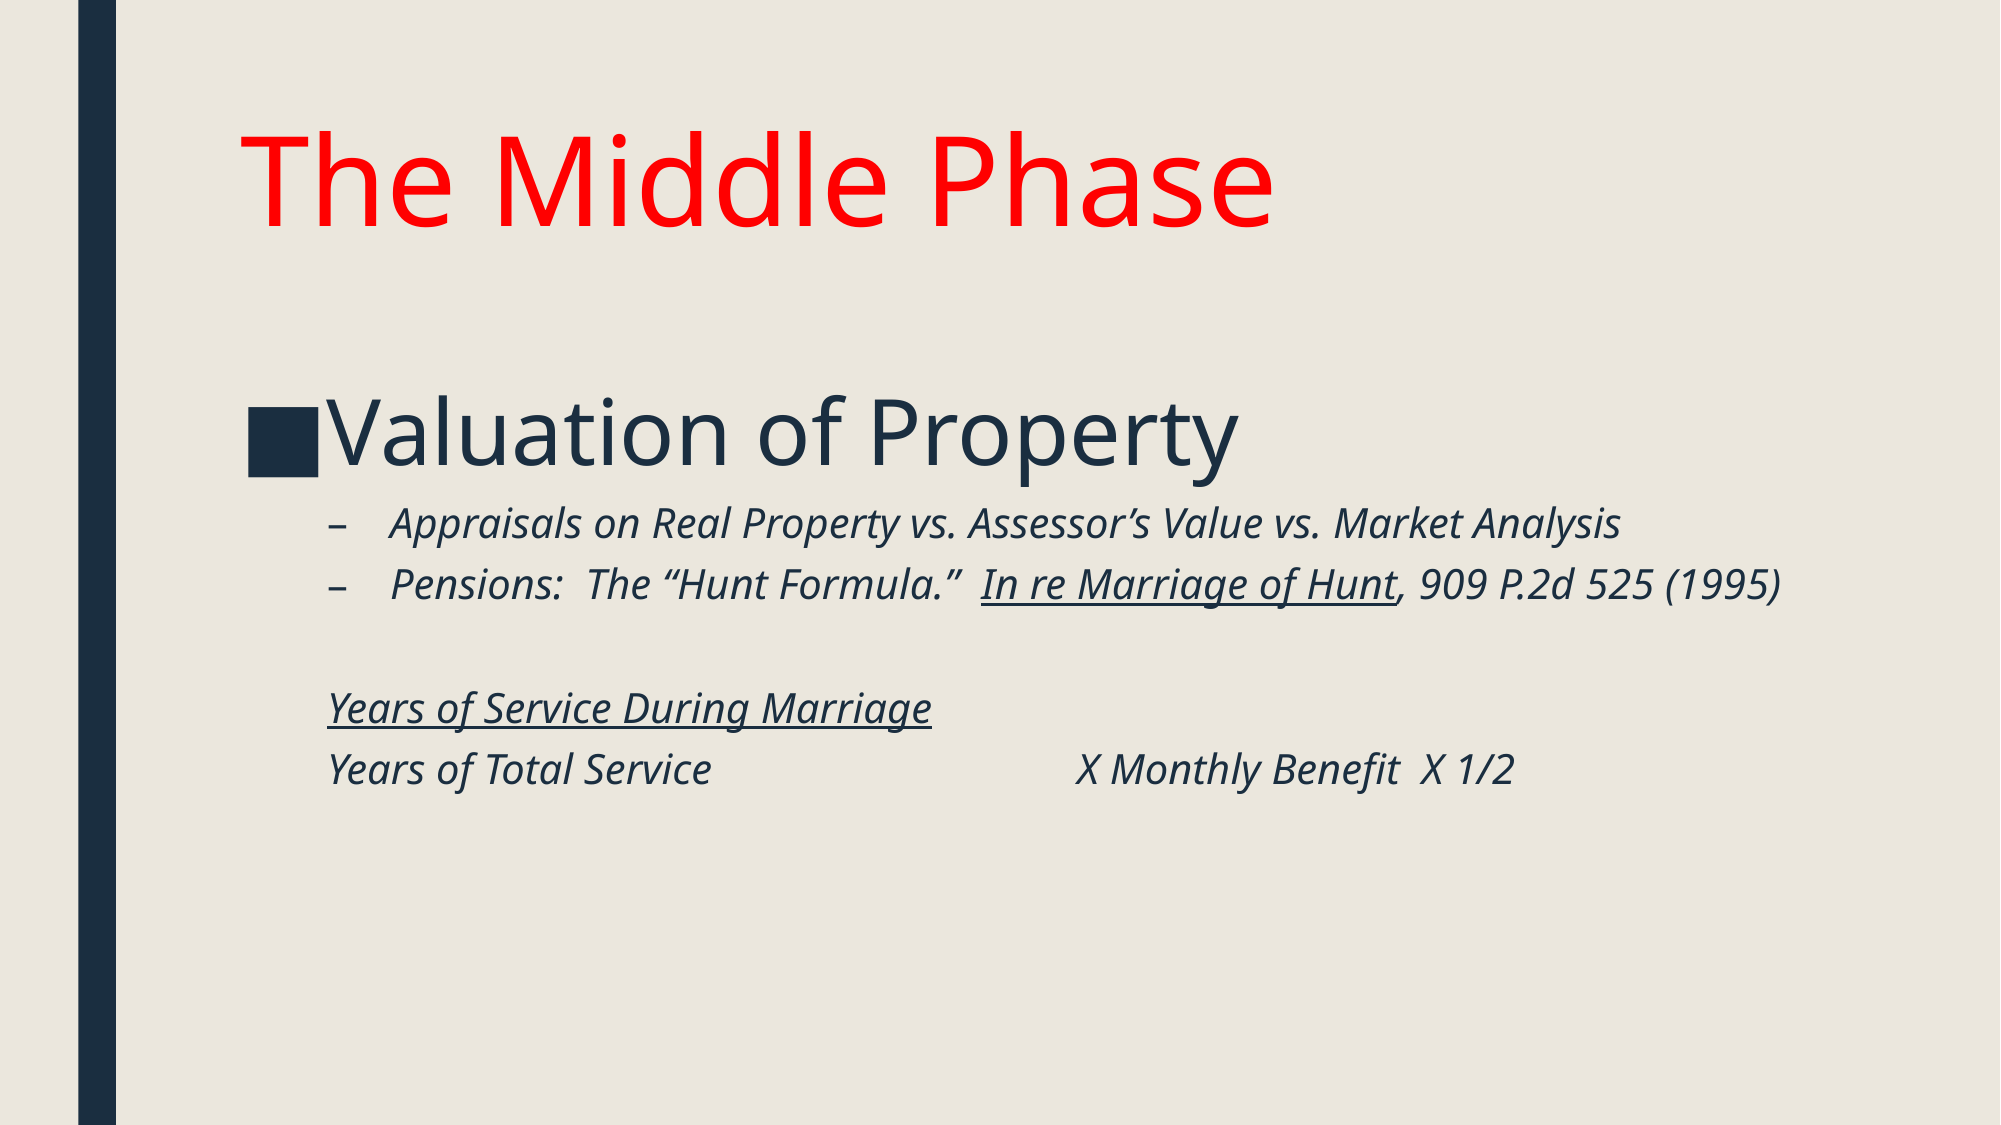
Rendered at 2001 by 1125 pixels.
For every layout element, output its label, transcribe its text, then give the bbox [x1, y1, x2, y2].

list Valuation of Property Appraisals on Real Property vs. Assessor’s Value vs. Market Analysis Pensions: The “Hunt Formula.” In re Marriage of Hunt, 909 P.2d 525 (1995) Years of Service During Marriage Years of Total Service X Monthly Benefit X 1/2 [225, 375, 1800, 963]
title The Middle Phase [225, 112, 1800, 357]
